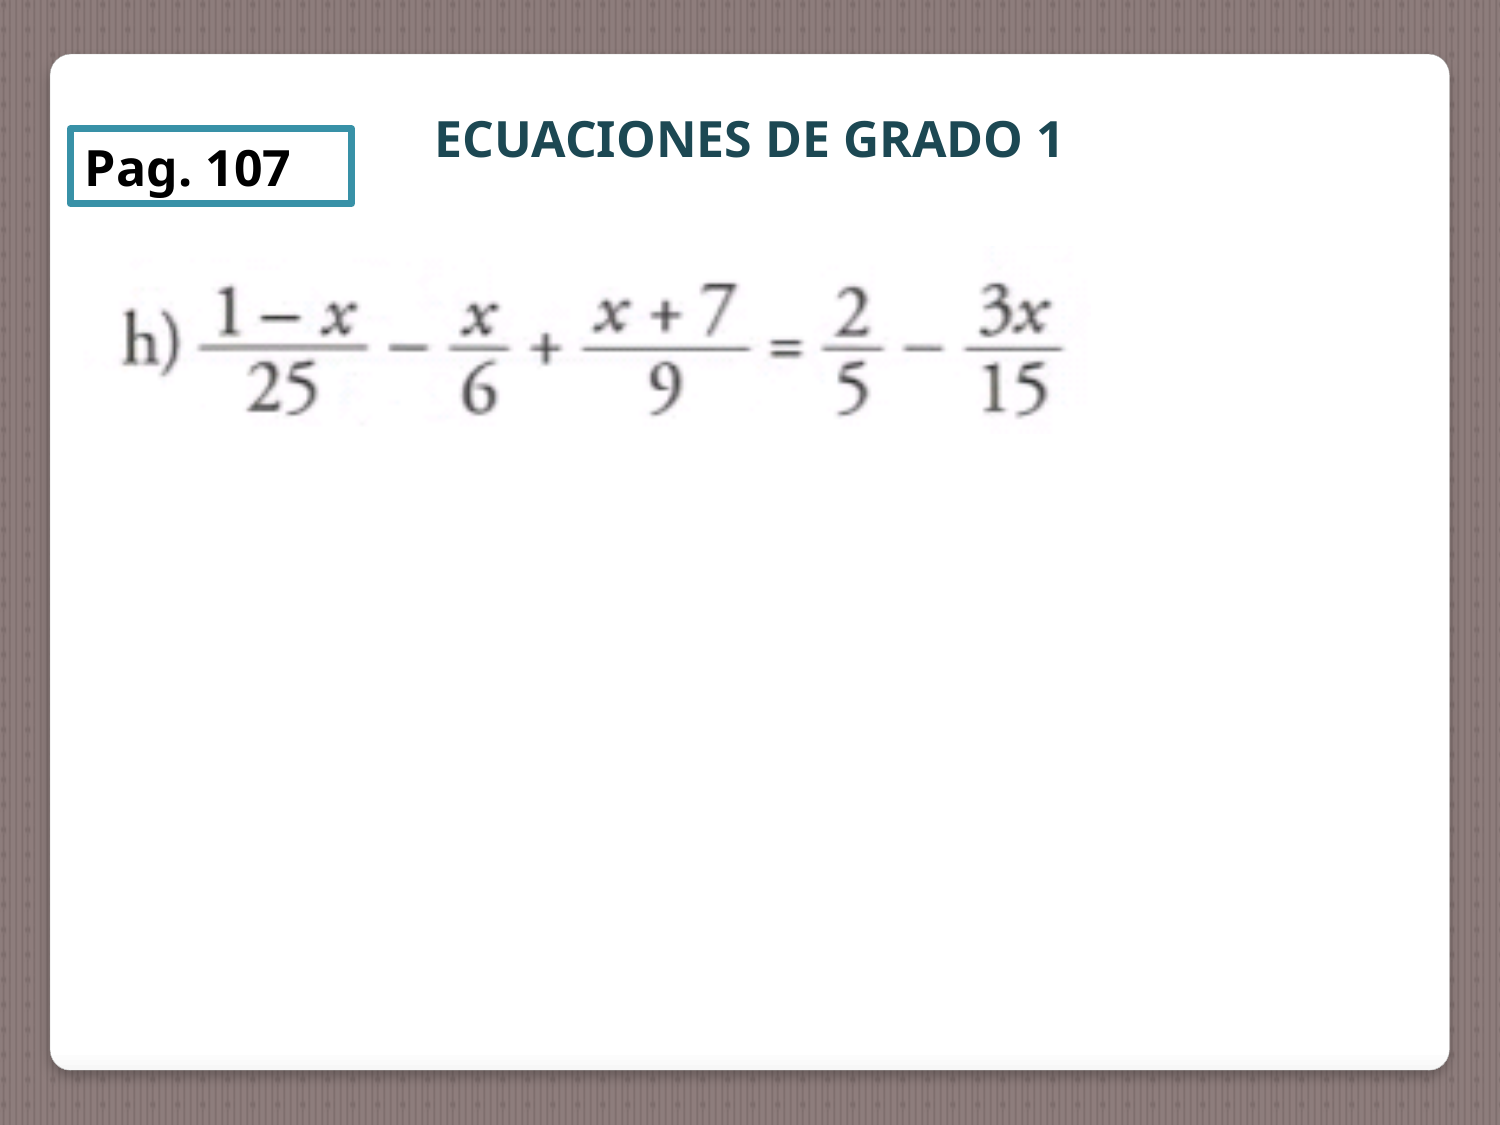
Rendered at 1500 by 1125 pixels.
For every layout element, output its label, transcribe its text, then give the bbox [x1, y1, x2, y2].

text_box [25, 0, 378, 183]
text_box ECUACIONES DE GRADO 1 [378, 99, 1442, 175]
picture [81, 245, 1091, 434]
text_box Pag. 107 [67, 125, 355, 207]
